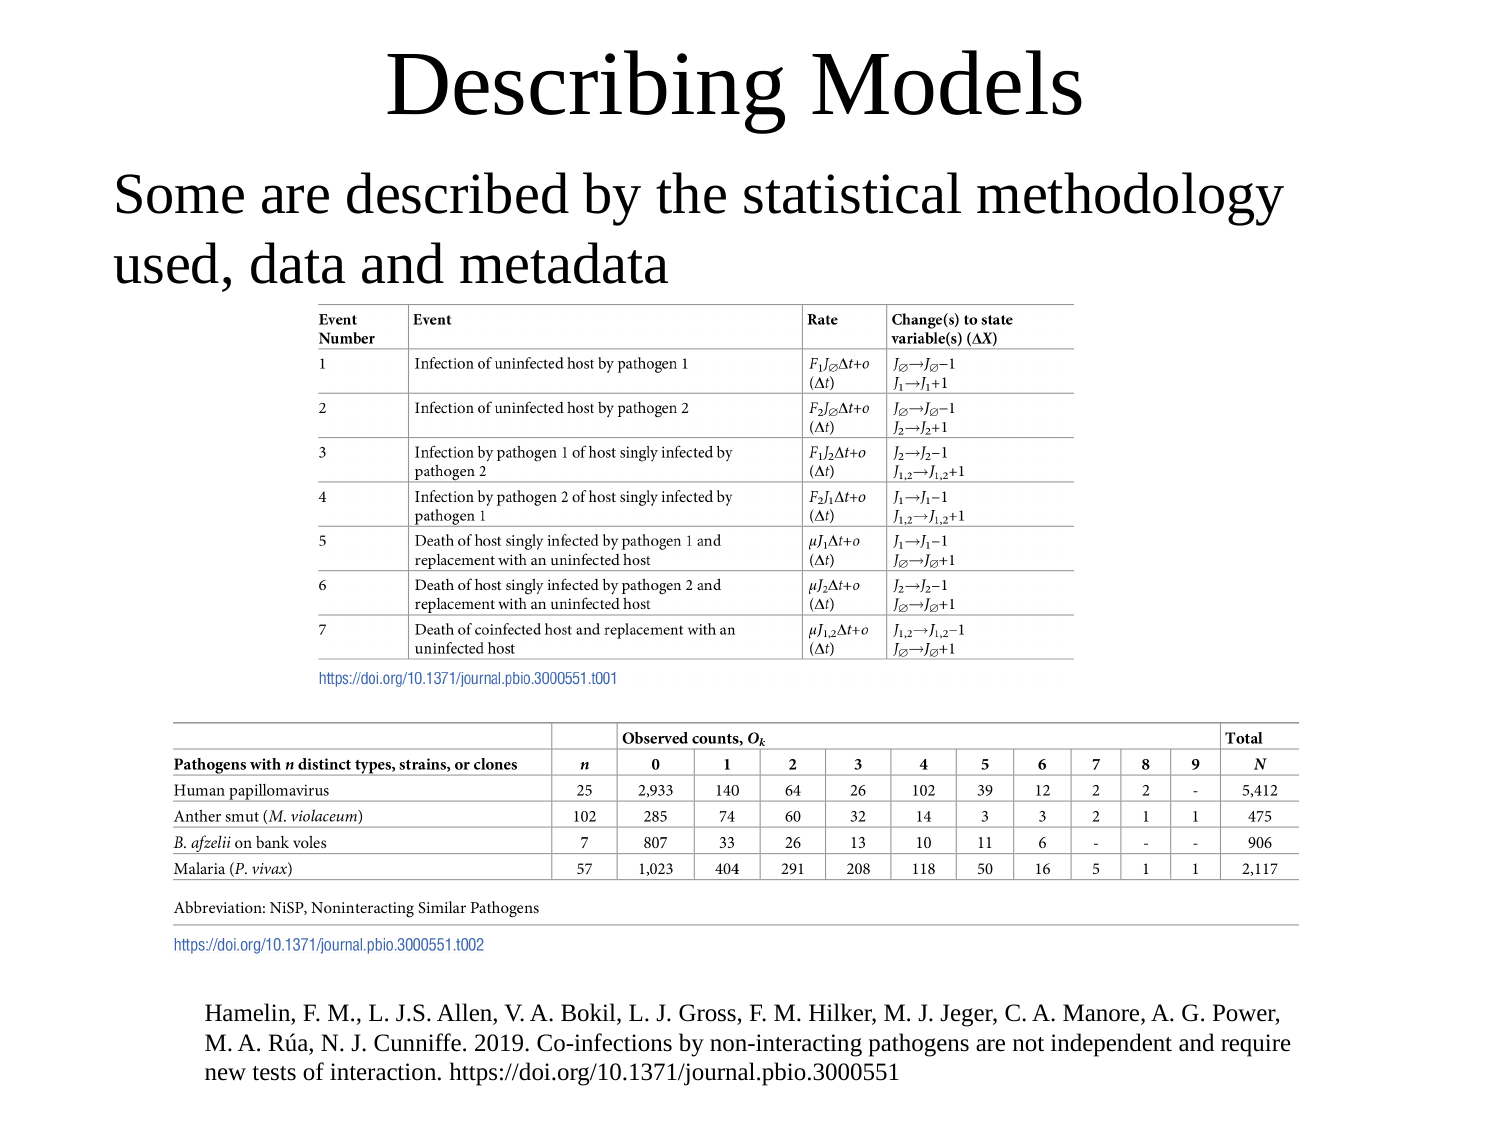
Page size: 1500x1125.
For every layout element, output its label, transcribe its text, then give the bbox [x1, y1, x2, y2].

text_box Some are described by the statistical methodology used, data and metadata [98, 147, 1374, 303]
picture [318, 304, 1074, 687]
text_box Hamelin, F. M., L. J.S. Allen, V. A. Bokil, L. J. Gross, F. M. Hilker, M. J. Jeger, C. A. Manore, A. G. Power, M. A. Rúa, N. J. Cunniffe. 2019. Co-infections by non-interacting pathogens are not independent and require new tests of interaction. https://doi.org/10.1371/journal.pbio.3000551 [189, 988, 1327, 1124]
title Describing Models [98, 0, 1374, 147]
picture [173, 722, 1299, 954]
